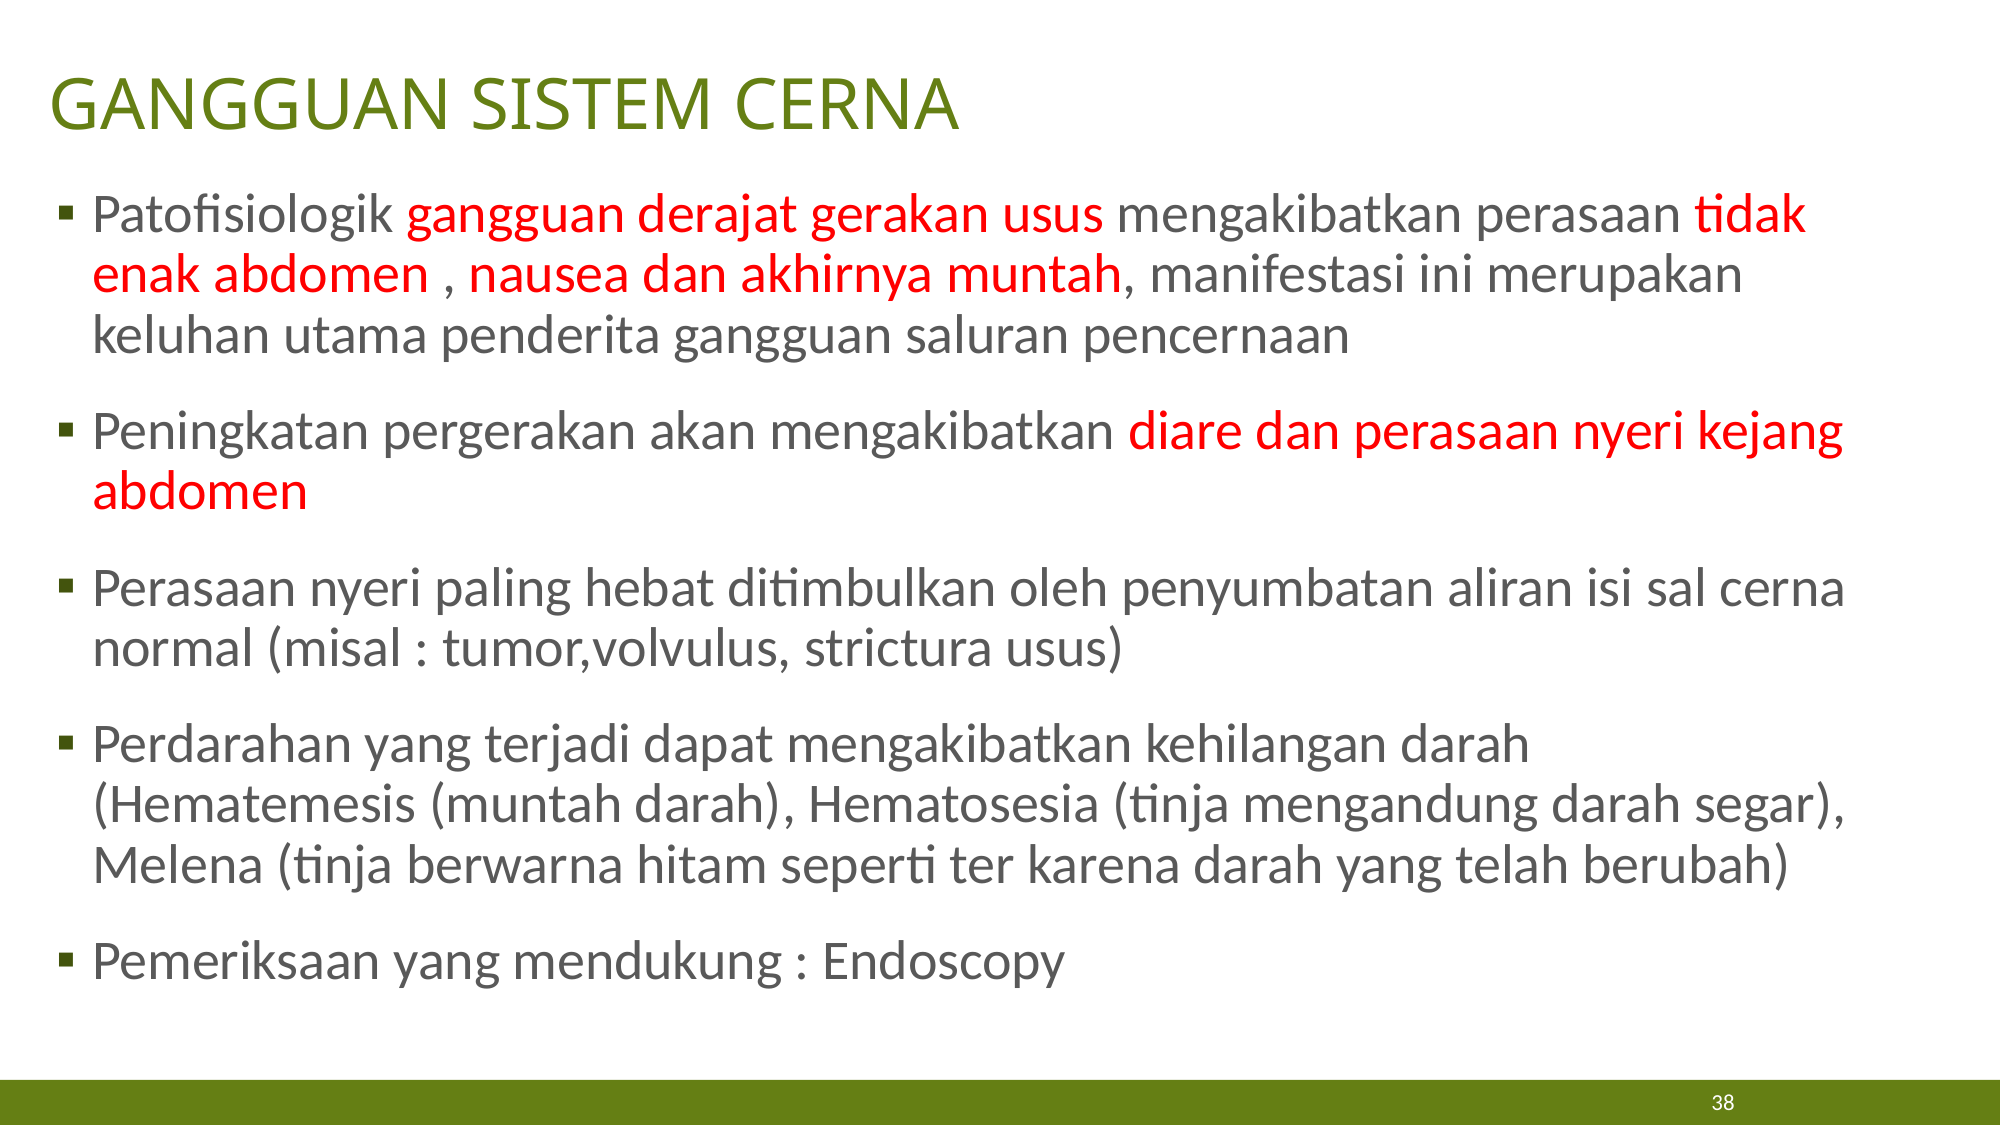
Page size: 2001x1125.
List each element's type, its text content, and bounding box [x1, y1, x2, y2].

list Patofisiologik gangguan derajat gerakan usus mengakibatkan perasaan tidak enak abdomen , nausea dan akhirnya muntah, manifestasi ini merupakan keluhan utama penderita gangguan saluran pencernaan Peningkatan pergerakan akan mengakibatkan diare dan perasaan nyeri kejang abdomen Perasaan nyeri paling hebat ditimbulkan oleh penyumbatan aliran isi sal cerna normal (misal : tumor,volvulus, strictura usus) Perdarahan yang terjadi dapat mengakibatkan kehilangan darah (Hematemesis (muntah darah), Hematosesia (tinja mengandung darah segar), Melena (tinja berwarna hitam seperti ter karena darah yang telah berubah) Pemeriksaan yang mendukung : Endoscopy [33, 176, 1873, 1057]
slide_number 38 [1623, 1082, 1750, 1121]
title Gangguan Sistem Cerna [33, 33, 1718, 153]
